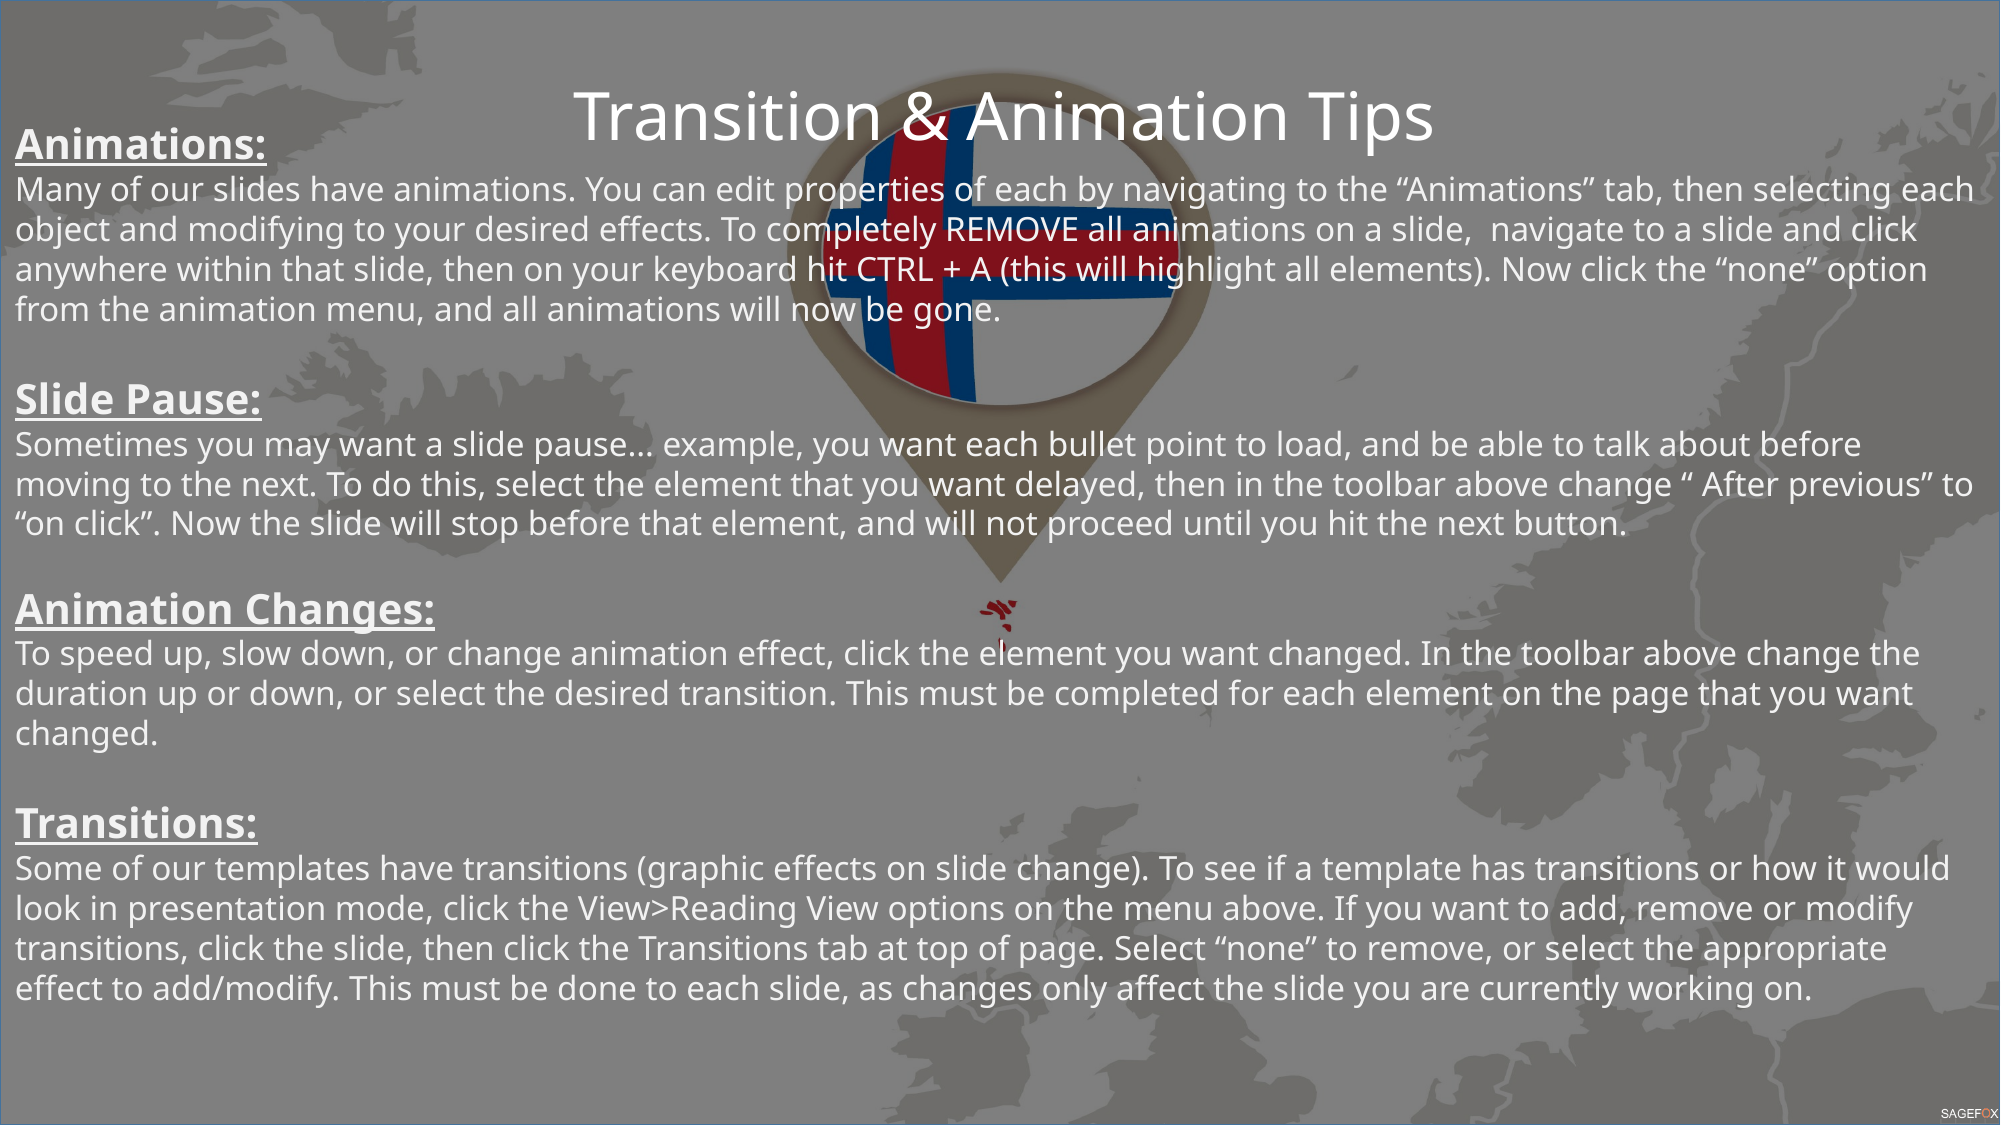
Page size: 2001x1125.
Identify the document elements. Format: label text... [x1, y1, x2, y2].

text_box Animations: Many of our slides have animations. You can edit properties of each by navigating to the “Animations” tab, then selecting each object and modifying to your desired effects. To completely REMOVE all animations on a slide, navigate to a slide and click anywhere within that slide, then on your keyboard hit CTRL + A (this will highlight all elements). Now click the “none” option from the animation menu, and all animations will now be gone. Slide Pause: Sometimes you may want a slide pause… example, you want each bullet point to load, and be able to talk about before moving to the next. To do this, select the element that you want delayed, then in the toolbar above change “ After previous” to “on click”. Now the slide will stop before that element, and will not proceed until you hit the next button. Animation Changes: To speed up, slow down, or change animation effect, click the element you want changed. In the toolbar above change the duration up or down, or select the desired transition. This must be completed for each element on the page that you want changed. Transitions: Some of our templates have transitions (graphic effects on slide change). To see if a template has transitions or how it would look in presentation mode, click the View>Reading View options on the menu above. If you want to add, remove or modify transitions, click the slide, then click the Transitions tab at top of page. Select “none” to remove, or select the appropriate effect to add/modify. This must be done to each slide, as changes only affect the slide you are currently working on. [0, 0, 2000, 1125]
title Transition & Animation Tips [477, 59, 1532, 177]
